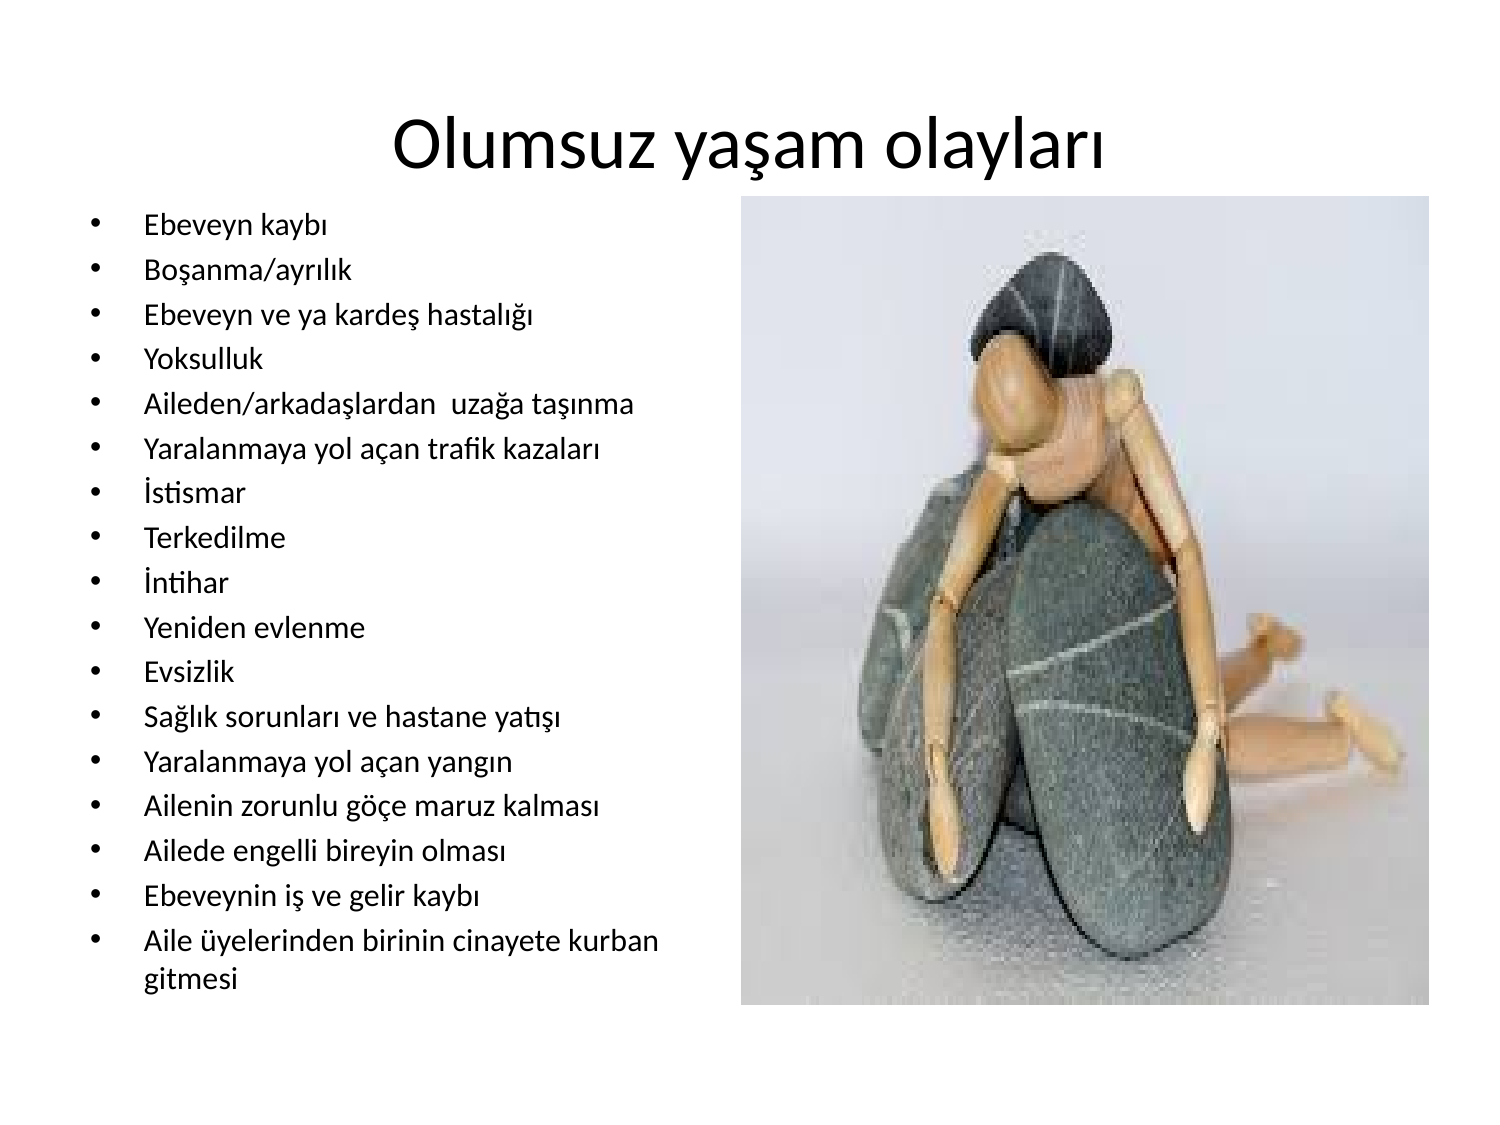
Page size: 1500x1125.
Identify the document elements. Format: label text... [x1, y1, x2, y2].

picture [741, 196, 1430, 1006]
title Olumsuz yaşam olayları [75, 45, 1425, 197]
list Ebeveyn kaybı Boşanma/ayrılık Ebeveyn ve ya kardeş hastalığı Yoksulluk Aileden/arkadaşlardan uzağa taşınma Yaralanmaya yol açan trafik kazaları İstismar Terkedilme İntihar Yeniden evlenme Evsizlik Sağlık sorunları ve hastane yatışı Yaralanmaya yol açan yangın Ailenin zorunlu göçe maruz kalması Ailede engelli bireyin olması Ebeveynin iş ve gelir kaybı Aile üyelerinden birinin cinayete kurban gitmesi [75, 196, 738, 1005]
